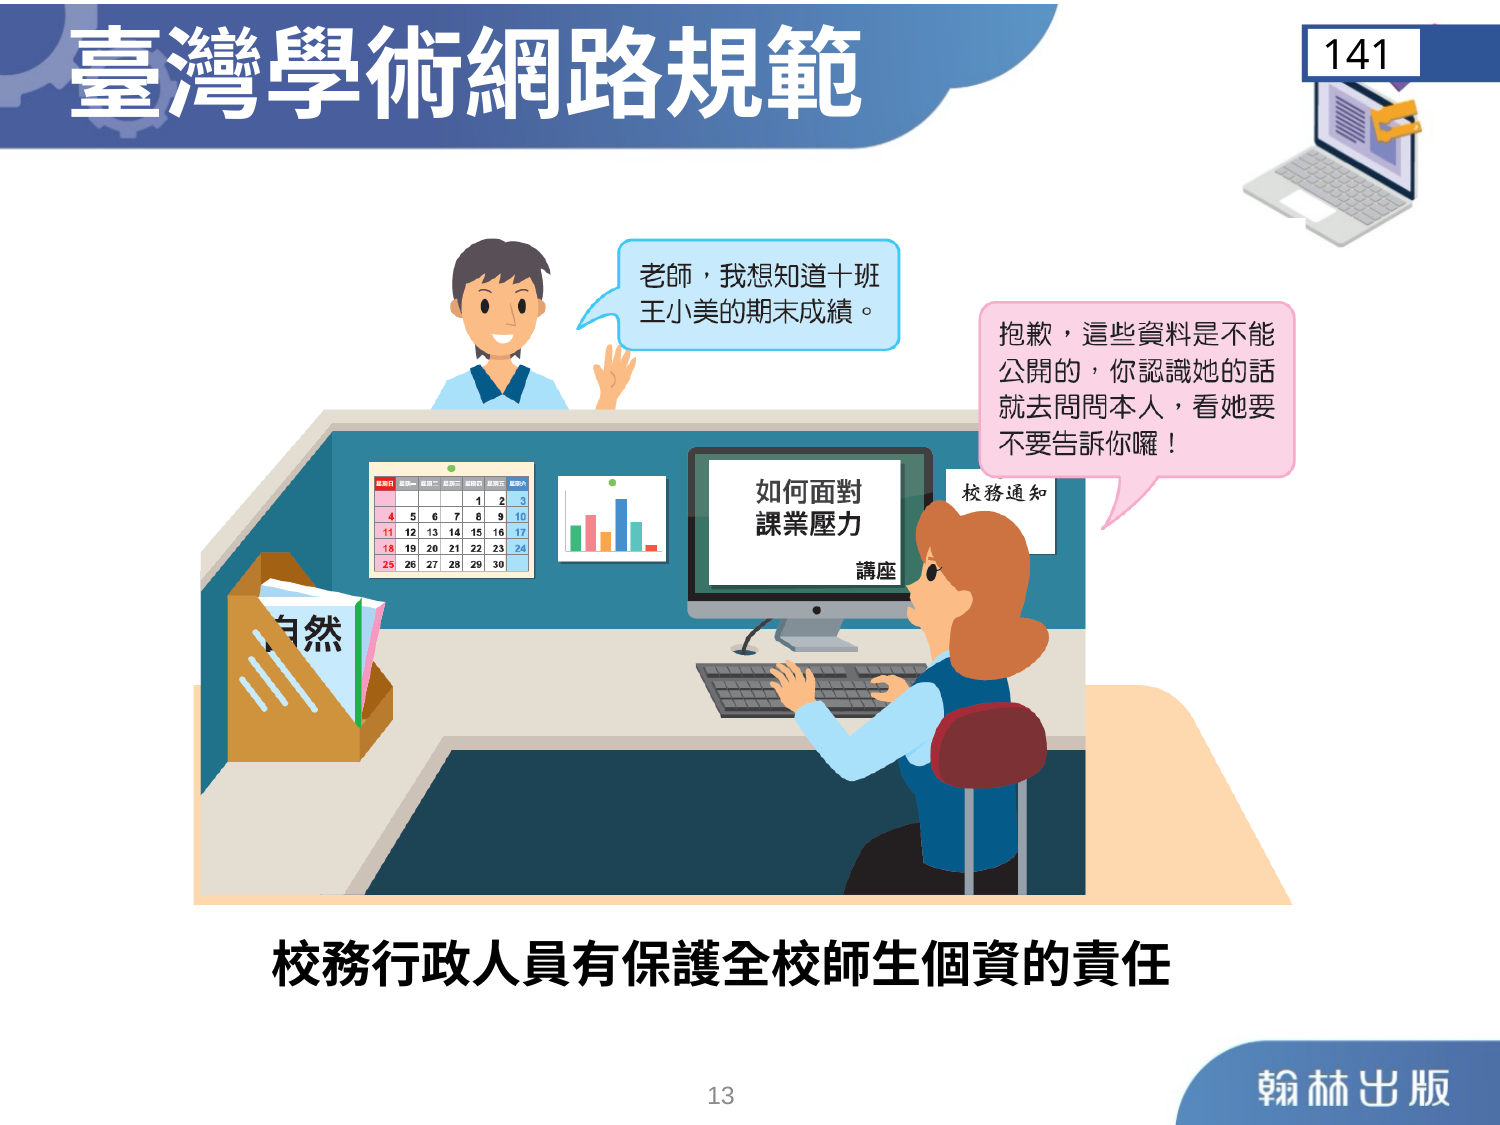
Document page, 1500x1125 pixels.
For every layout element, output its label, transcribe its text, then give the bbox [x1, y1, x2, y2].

picture [0, 4, 1500, 1125]
text_box 臺灣學術網路規範 [49, 0, 958, 182]
text_box 校務行政人員有保護全校師生個資的責任 [256, 925, 1187, 1001]
text_box 141 [1305, 20, 1424, 72]
slide_number 12 [412, 1065, 750, 1125]
